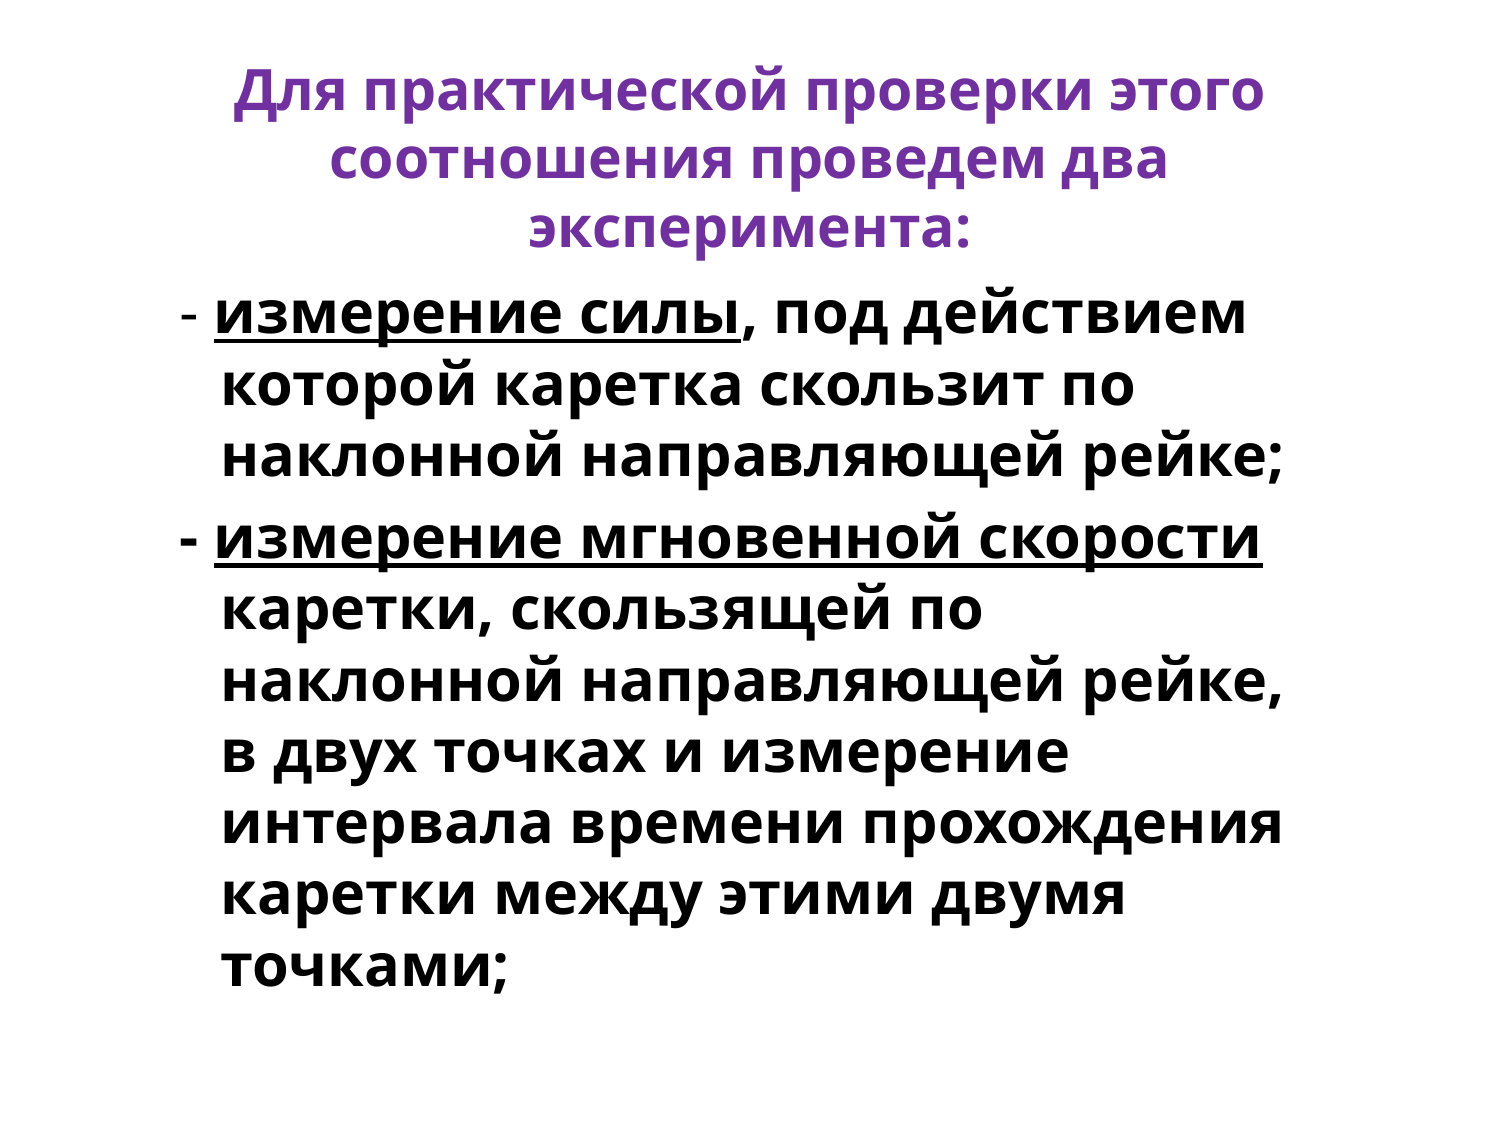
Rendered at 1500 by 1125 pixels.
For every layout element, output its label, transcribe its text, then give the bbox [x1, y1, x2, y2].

title Для практической проверки этого соотношения проведем два эксперимента: [135, 45, 1365, 268]
list - измерение силы, под действием которой каретка скользит по наклонной направляющей рейке; - измерение мгновенной скорости каретки, скользящей по наклонной направляющей рейке, в двух точках и измерение интервала времени прохождения каретки между этими двумя точками; [152, 267, 1348, 1010]
